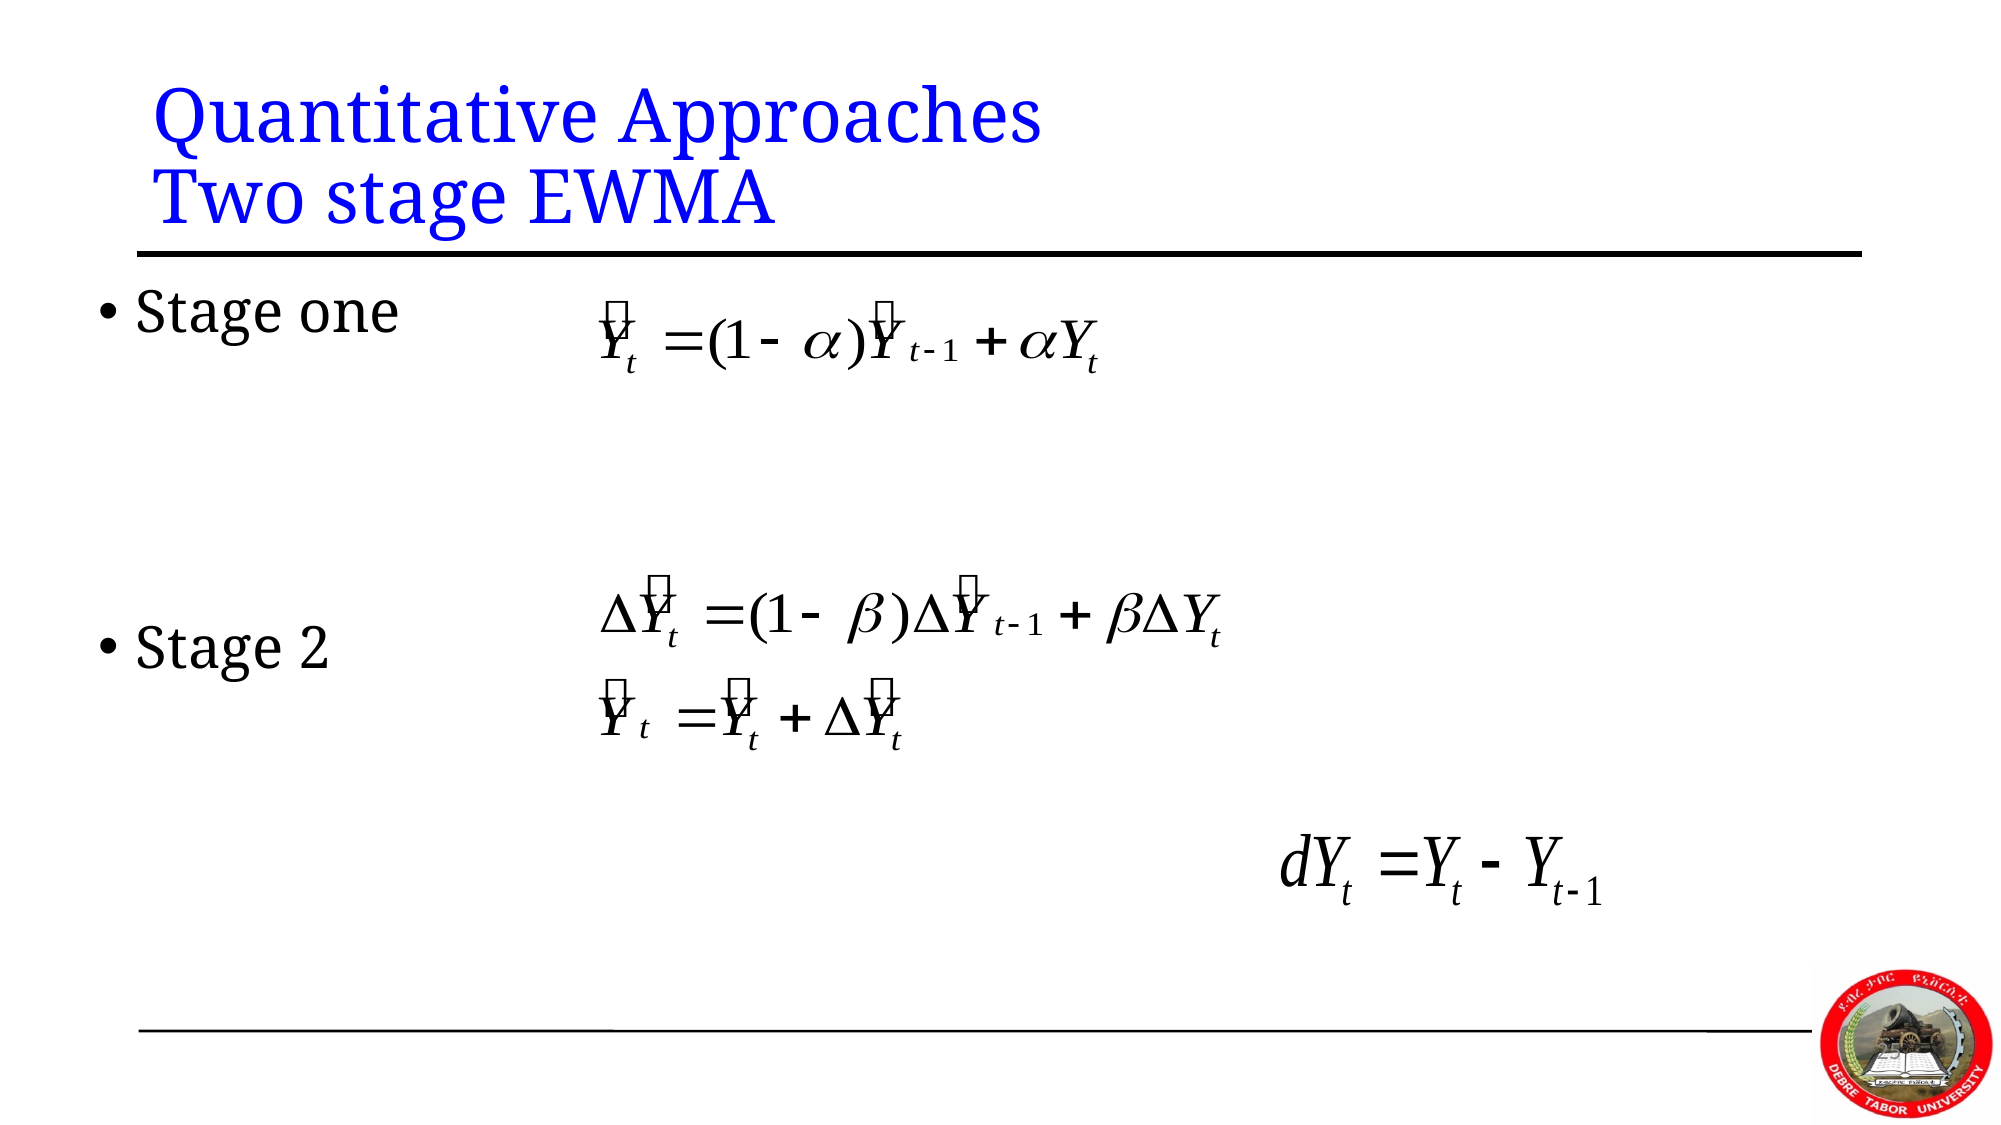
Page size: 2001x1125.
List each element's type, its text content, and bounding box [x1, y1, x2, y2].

slide_number 25 [1500, 1012, 1917, 1088]
picture [1812, 962, 2000, 1125]
list Stage one Stage 2 [83, 275, 1934, 1000]
title Quantitative Approaches Two stage EWMA [137, 59, 1863, 259]
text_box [1269, 810, 1613, 924]
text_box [590, 289, 1241, 761]
